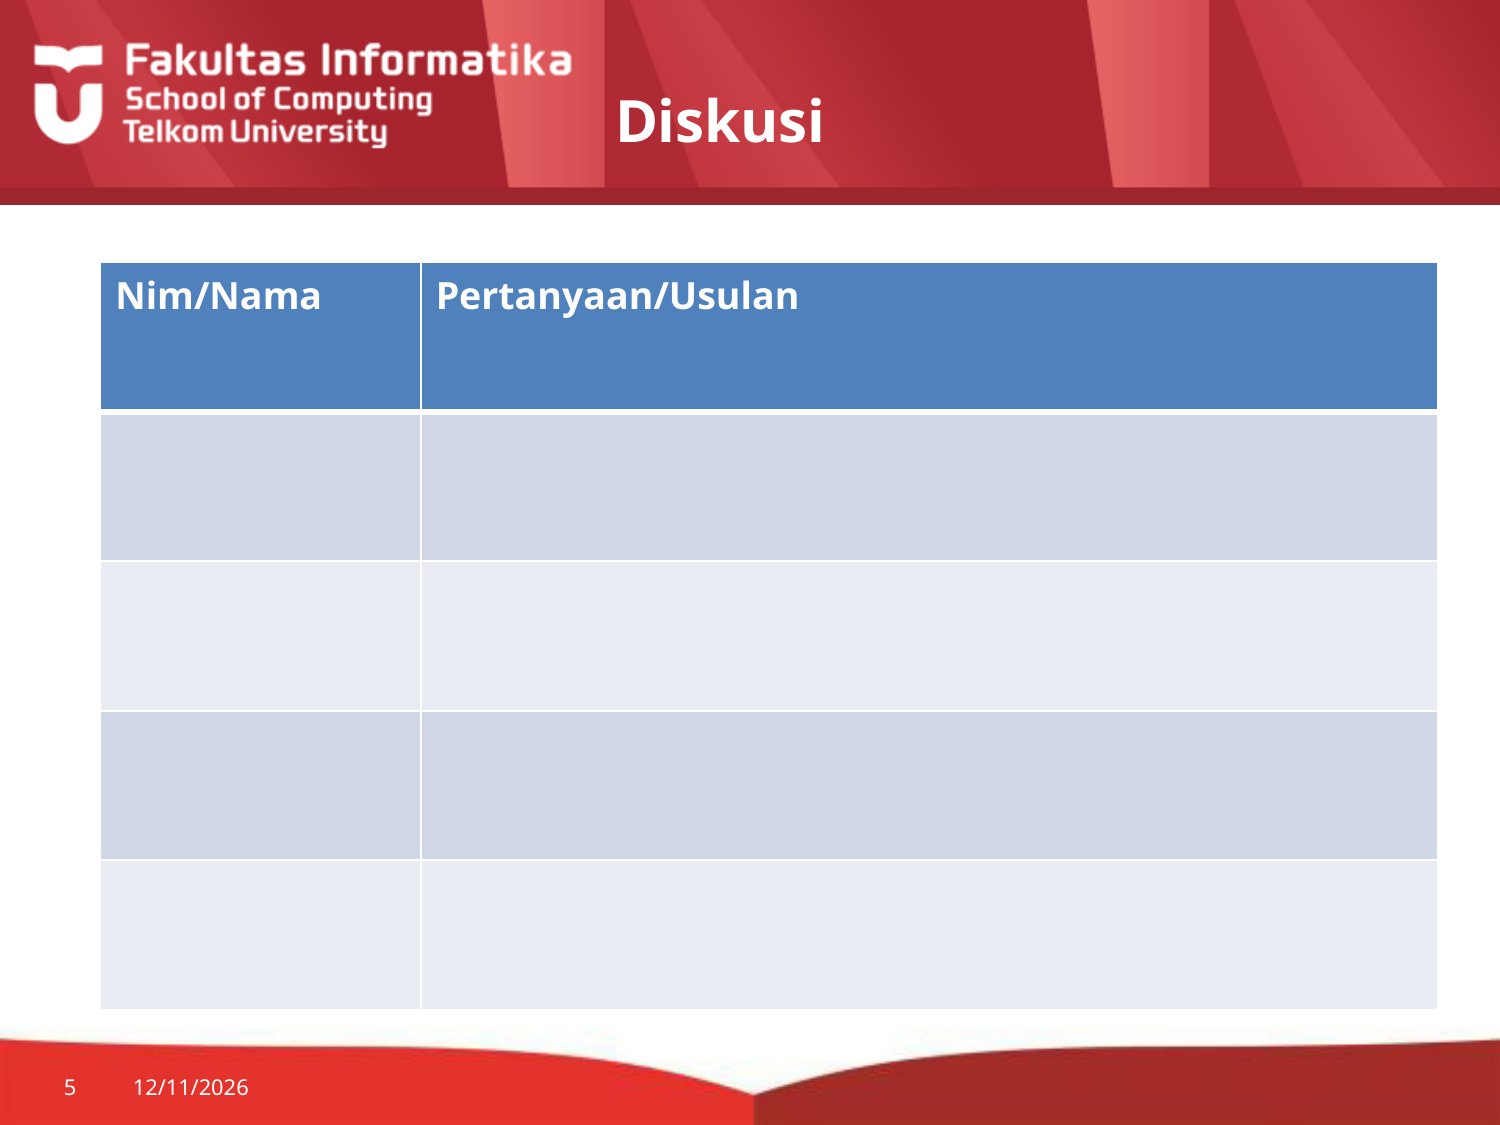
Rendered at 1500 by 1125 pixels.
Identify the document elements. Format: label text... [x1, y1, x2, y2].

picture [0, 0, 1500, 205]
table_cell [422, 861, 1437, 1009]
table_cell [101, 562, 420, 710]
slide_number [132, 1058, 403, 1119]
title Diskusi [600, 37, 1438, 200]
picture [0, 1024, 1500, 1125]
table_cell [422, 712, 1437, 859]
slide_number 5 [63, 1058, 123, 1119]
table_cell [422, 562, 1437, 710]
table_header Nim/Nama [101, 263, 420, 409]
table_cell [101, 861, 420, 1009]
table_cell [422, 415, 1437, 560]
table_cell [101, 415, 420, 560]
table_cell [101, 712, 420, 859]
table_header Pertanyaan/Usulan [422, 263, 1437, 409]
